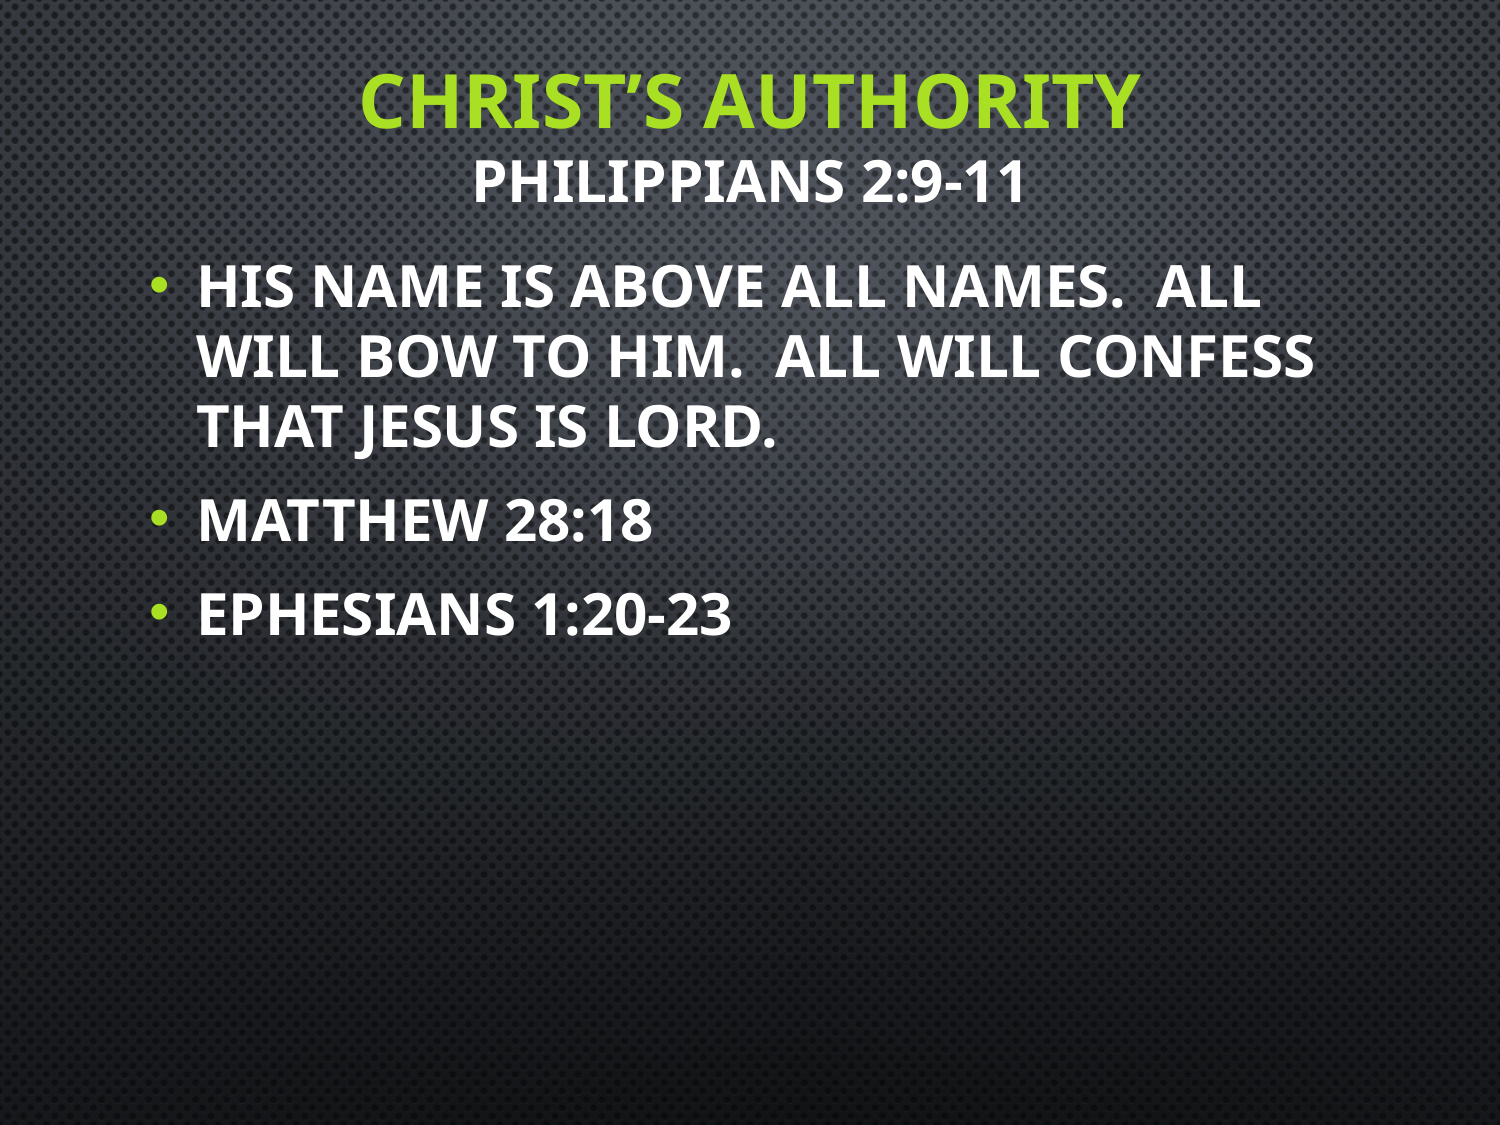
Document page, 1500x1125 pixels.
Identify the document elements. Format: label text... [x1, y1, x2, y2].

title CHRIST’S AUTHORITY PHILIPPIANS 2:9-11 [134, 26, 1367, 241]
list His name is above all names. All will bow to Him. All will confess that Jesus is Lord. Matthew 28:18 Ephesians 1:20-23 [134, 241, 1367, 1001]
